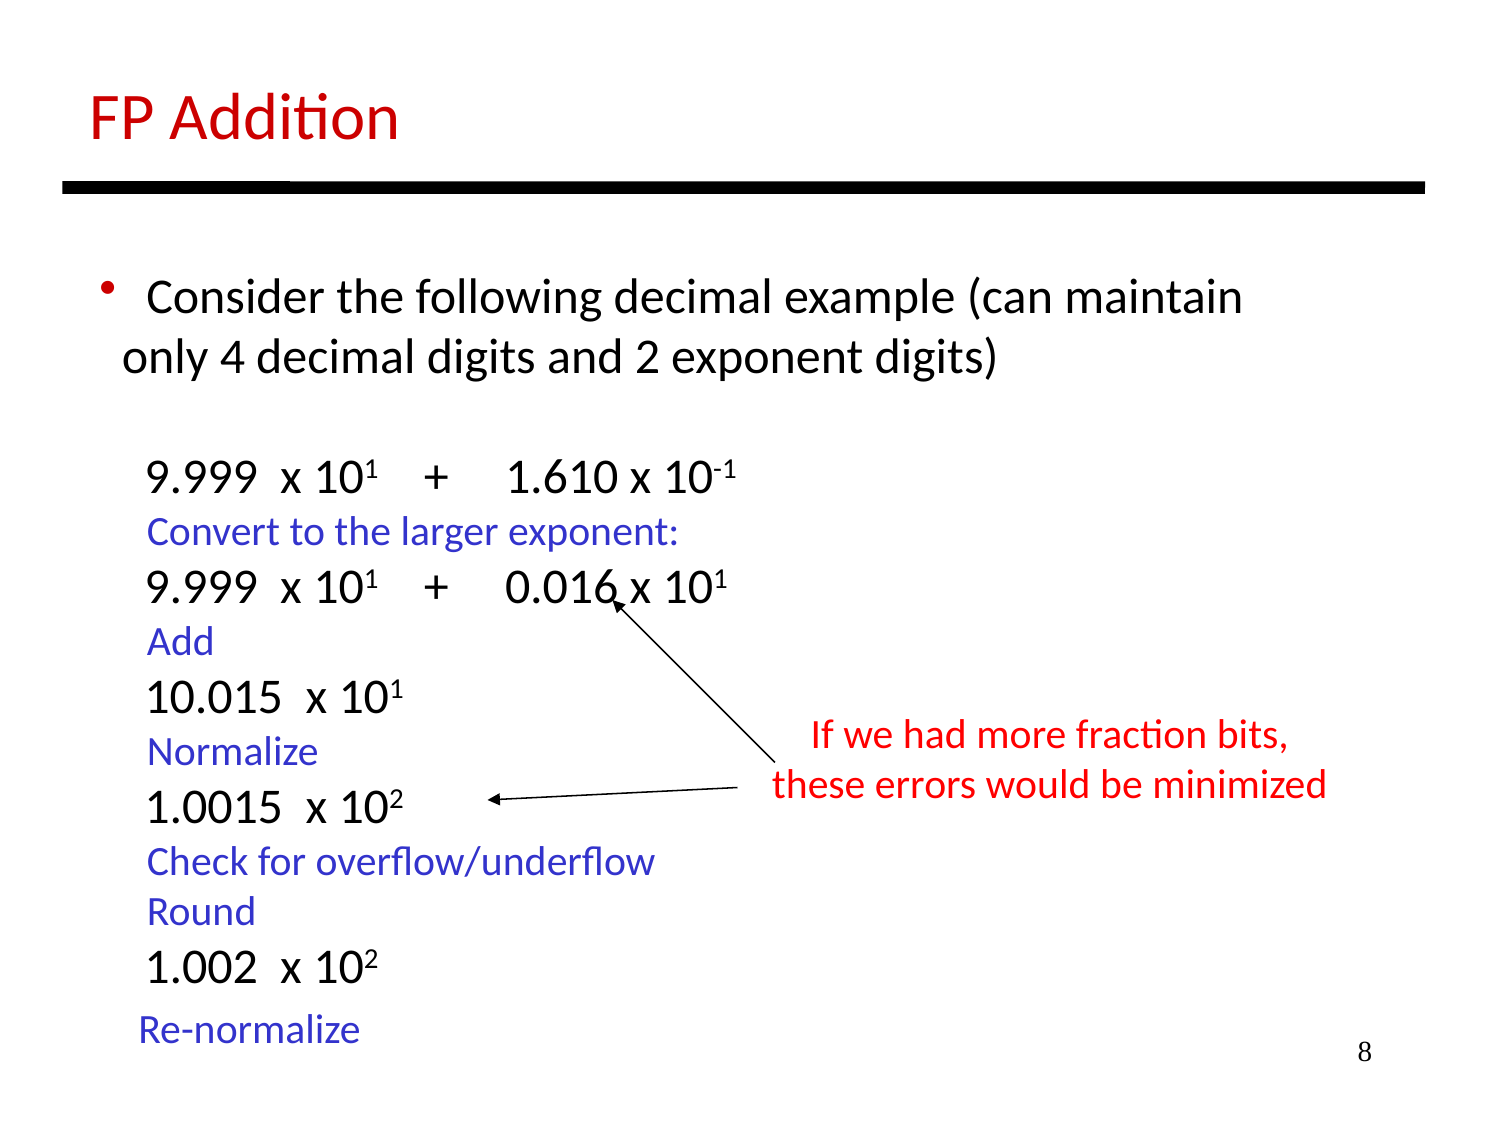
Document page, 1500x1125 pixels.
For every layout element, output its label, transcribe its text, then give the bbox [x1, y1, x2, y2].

text_box If we had more fraction bits, these errors would be minimized [757, 699, 1343, 815]
slide_number 8 [1074, 1025, 1388, 1100]
text_box [612, 600, 776, 763]
text_box Consider the following decimal example (can maintain only 4 decimal digits and 2 exponent digits) 9.999 x 101 + 1.610 x 10-1 Convert to the larger exponent: 9.999 x 101 + 0.016 x 101 Add 10.015 x 101 Normalize 1.0015 x 102 Check for overflow/underflow Round 1.002 x 102 Re-normalize [84, 256, 1259, 1062]
text_box FP Addition [74, 65, 416, 160]
text_box [487, 787, 738, 806]
